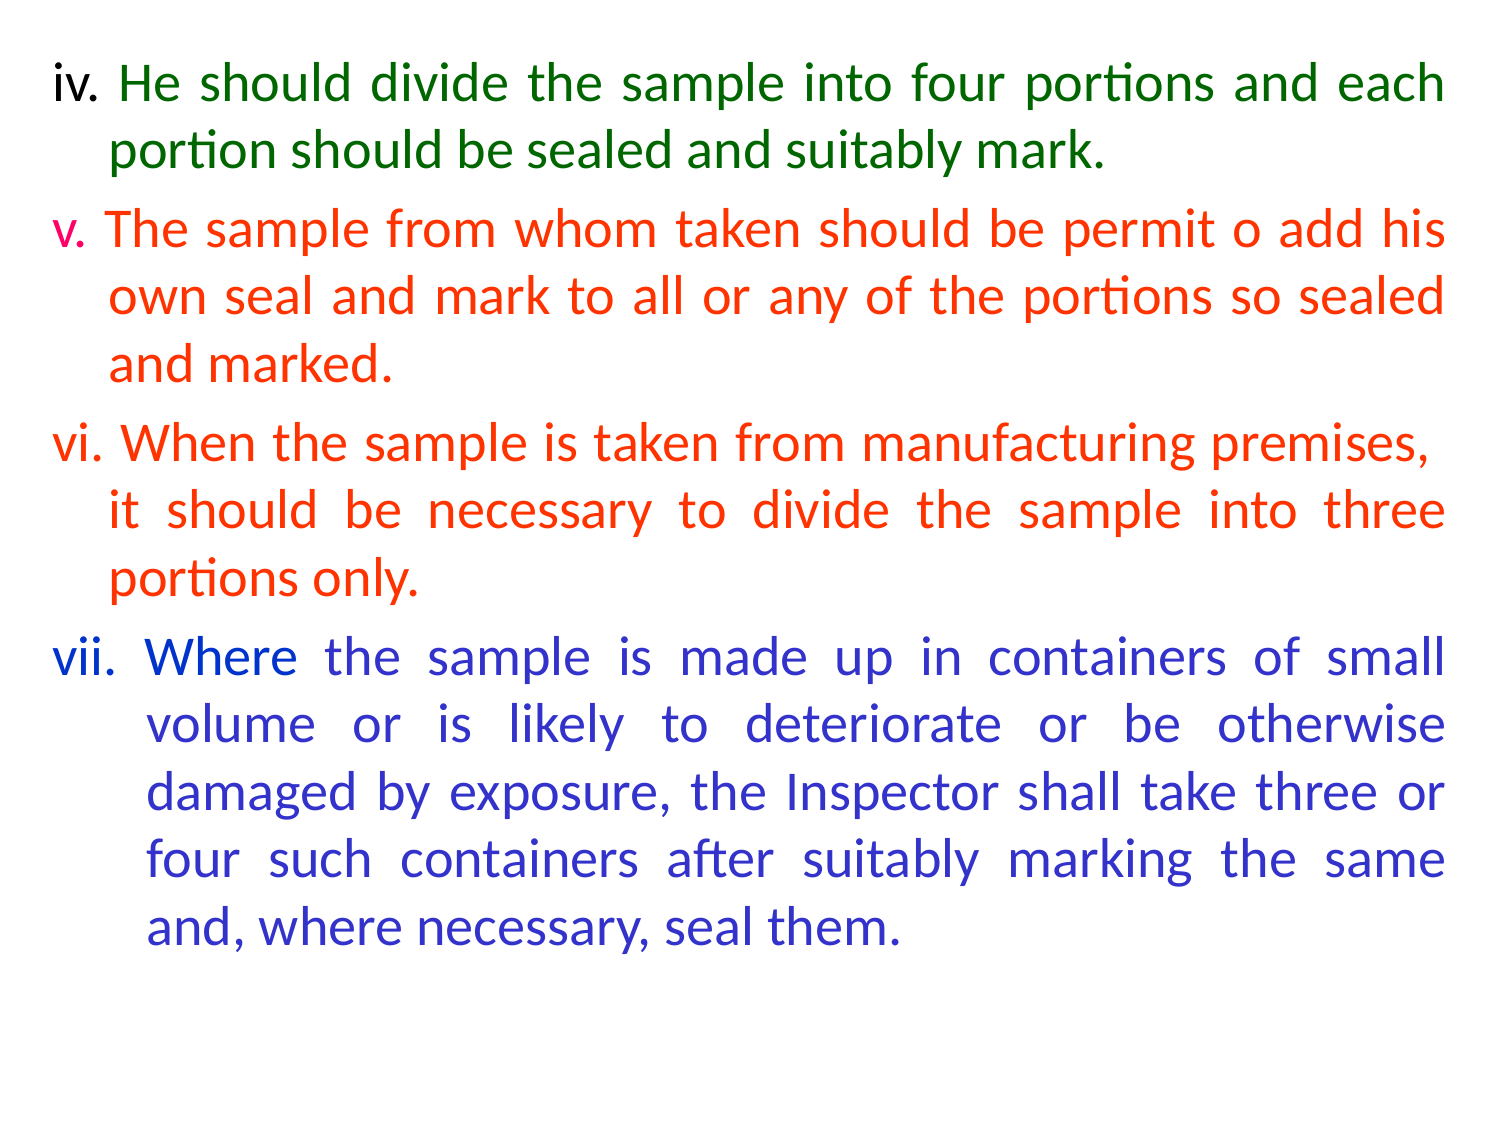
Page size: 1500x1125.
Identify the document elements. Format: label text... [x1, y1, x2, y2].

list iv. He should divide the sample into four portions and each portion should be sealed and suitably mark. v. The sample from whom taken should be permit o add his own seal and mark to all or any of the portions so sealed and marked. vi. When the sample is taken from manufacturing premises, it should be necessary to divide the sample into three portions only. vii. Where the sample is made up in containers of small volume or is likely to deteriorate or be otherwise damaged by exposure, the Inspector shall take three or four such containers after suitably marking the same and, where necessary, seal them. [37, 37, 1463, 1063]
